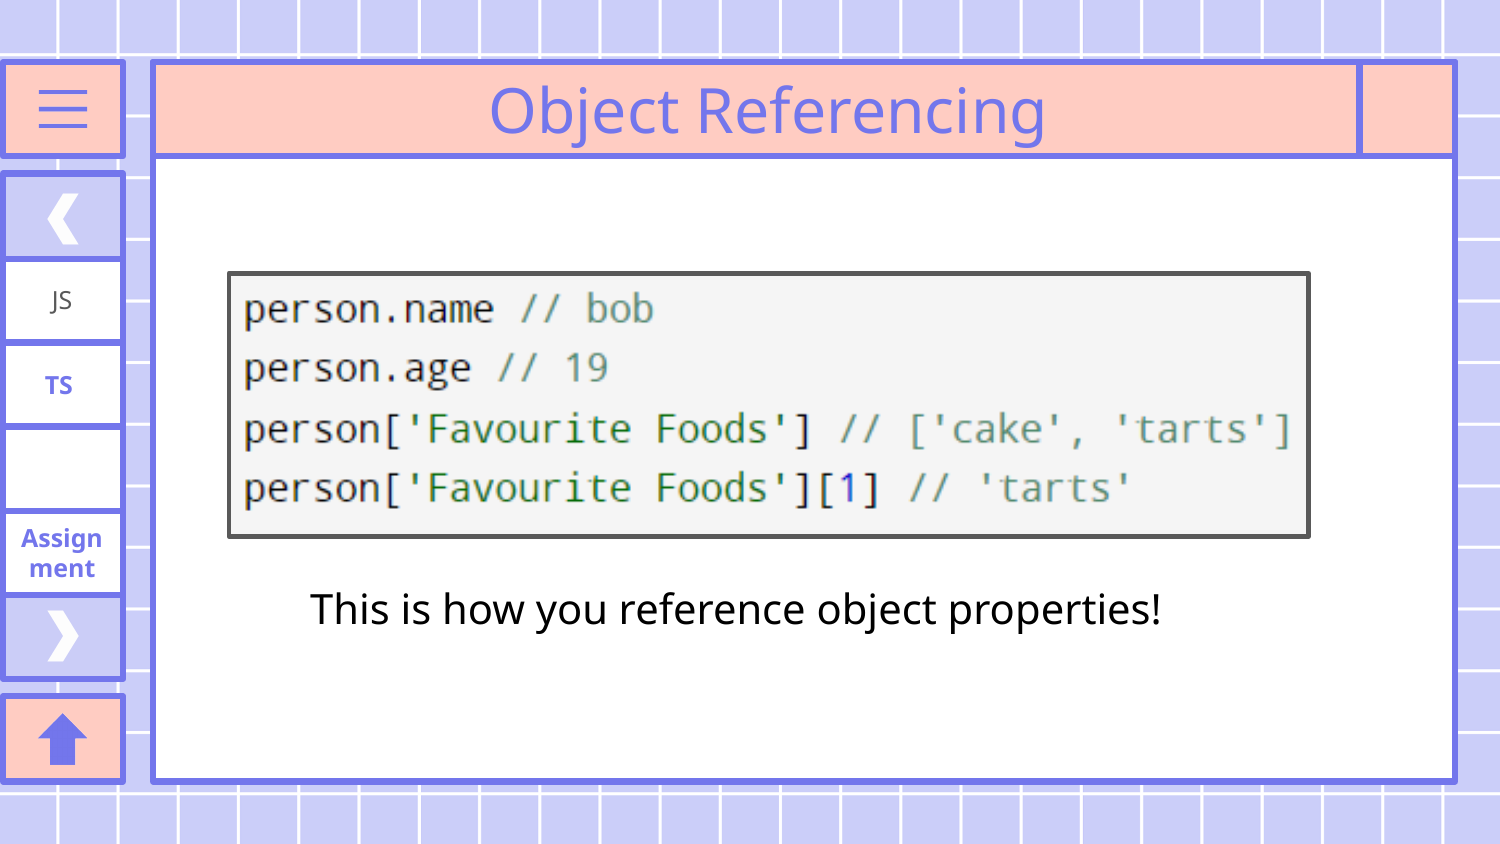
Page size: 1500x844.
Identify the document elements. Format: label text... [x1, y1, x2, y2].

text_box TS [20, 365, 104, 403]
picture [37, 713, 88, 765]
picture [38, 610, 88, 662]
picture [38, 90, 88, 129]
picture [38, 193, 88, 245]
title Object Referencing [145, 15, 1392, 201]
text_box Assignment [20, 533, 104, 572]
text_box JS [20, 281, 104, 319]
picture [0, 0, 1500, 844]
text_box This is how you reference object properties! [231, 568, 1242, 774]
